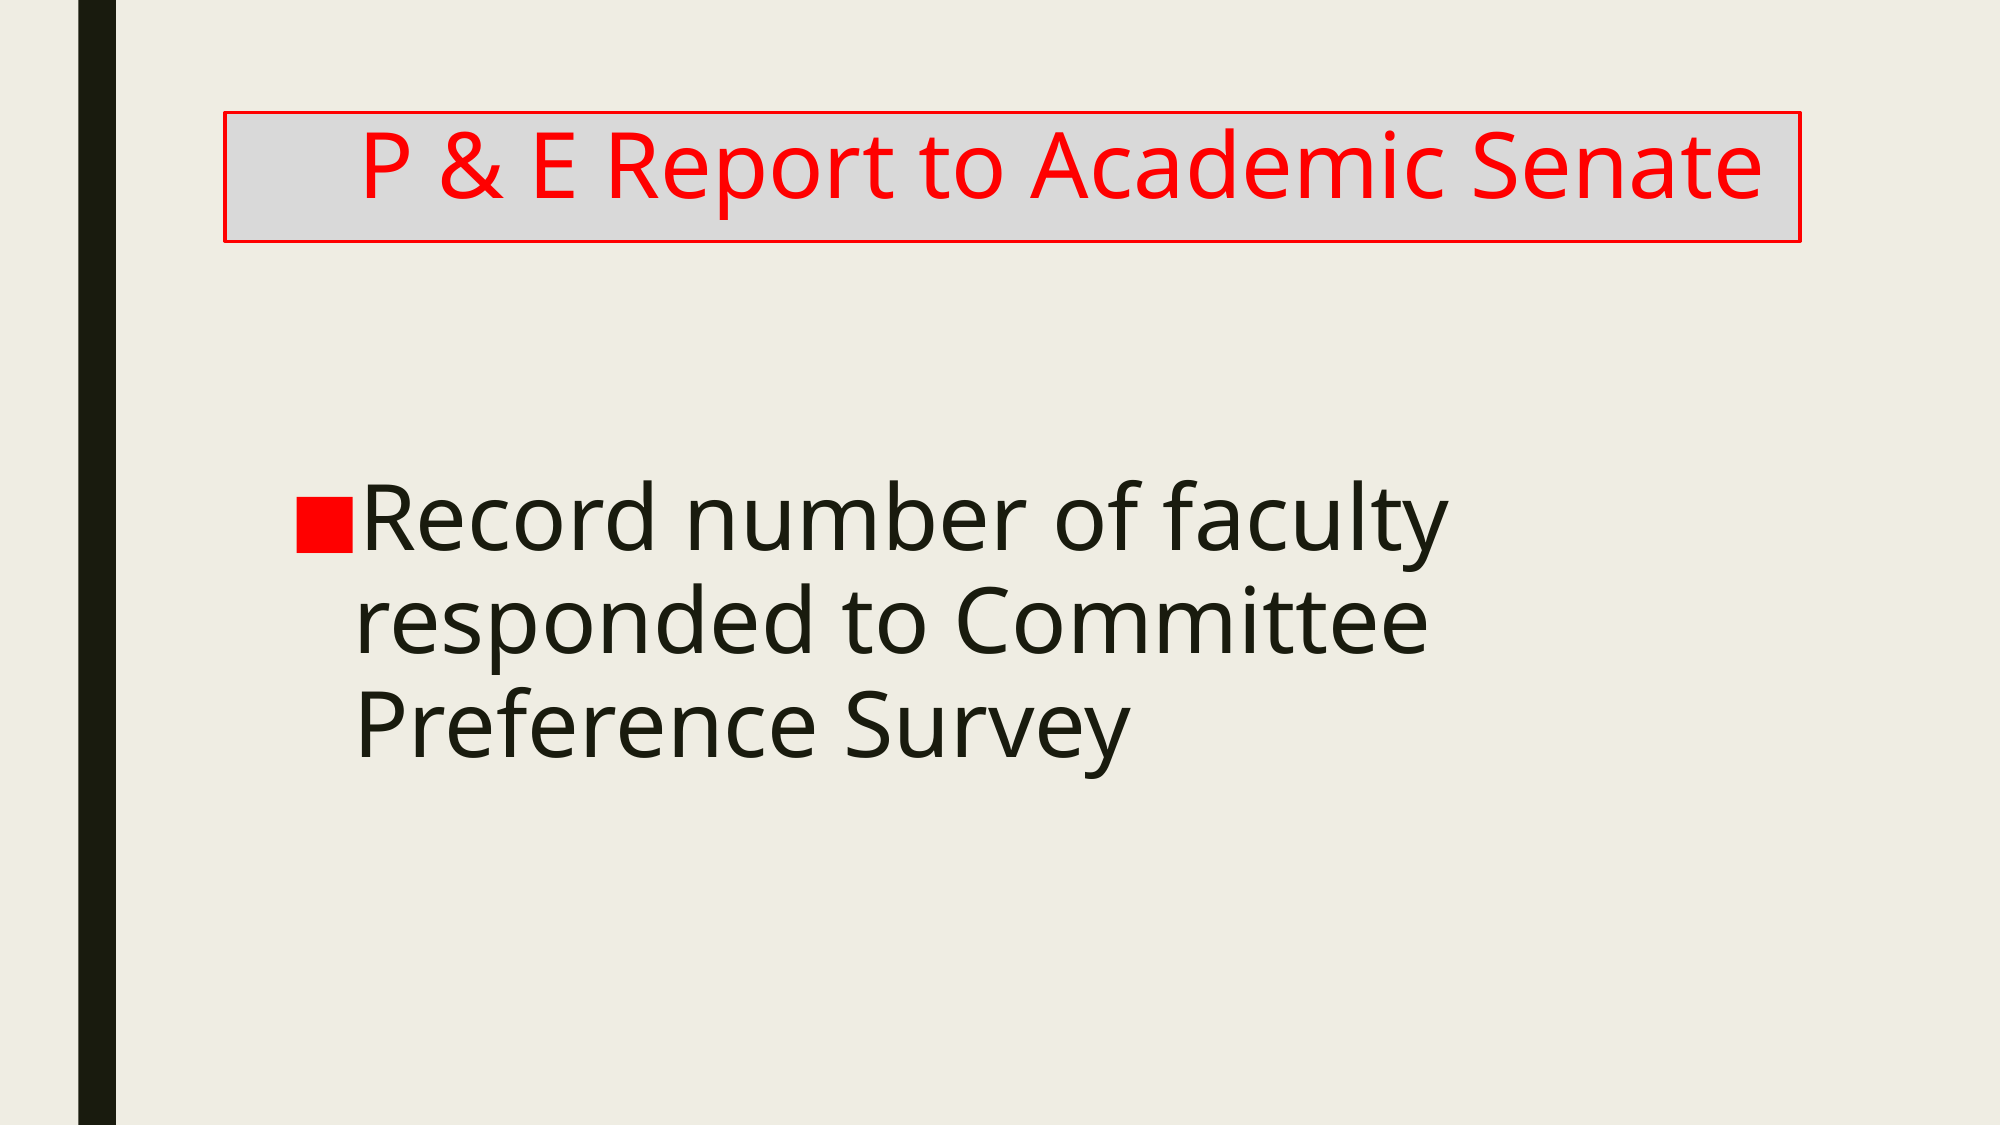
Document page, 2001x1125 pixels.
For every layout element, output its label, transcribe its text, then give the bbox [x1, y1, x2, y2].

list Record number of faculty responded to Committee Preference Survey [275, 460, 1800, 958]
title P & E Report to Academic Senate [225, 112, 1800, 242]
